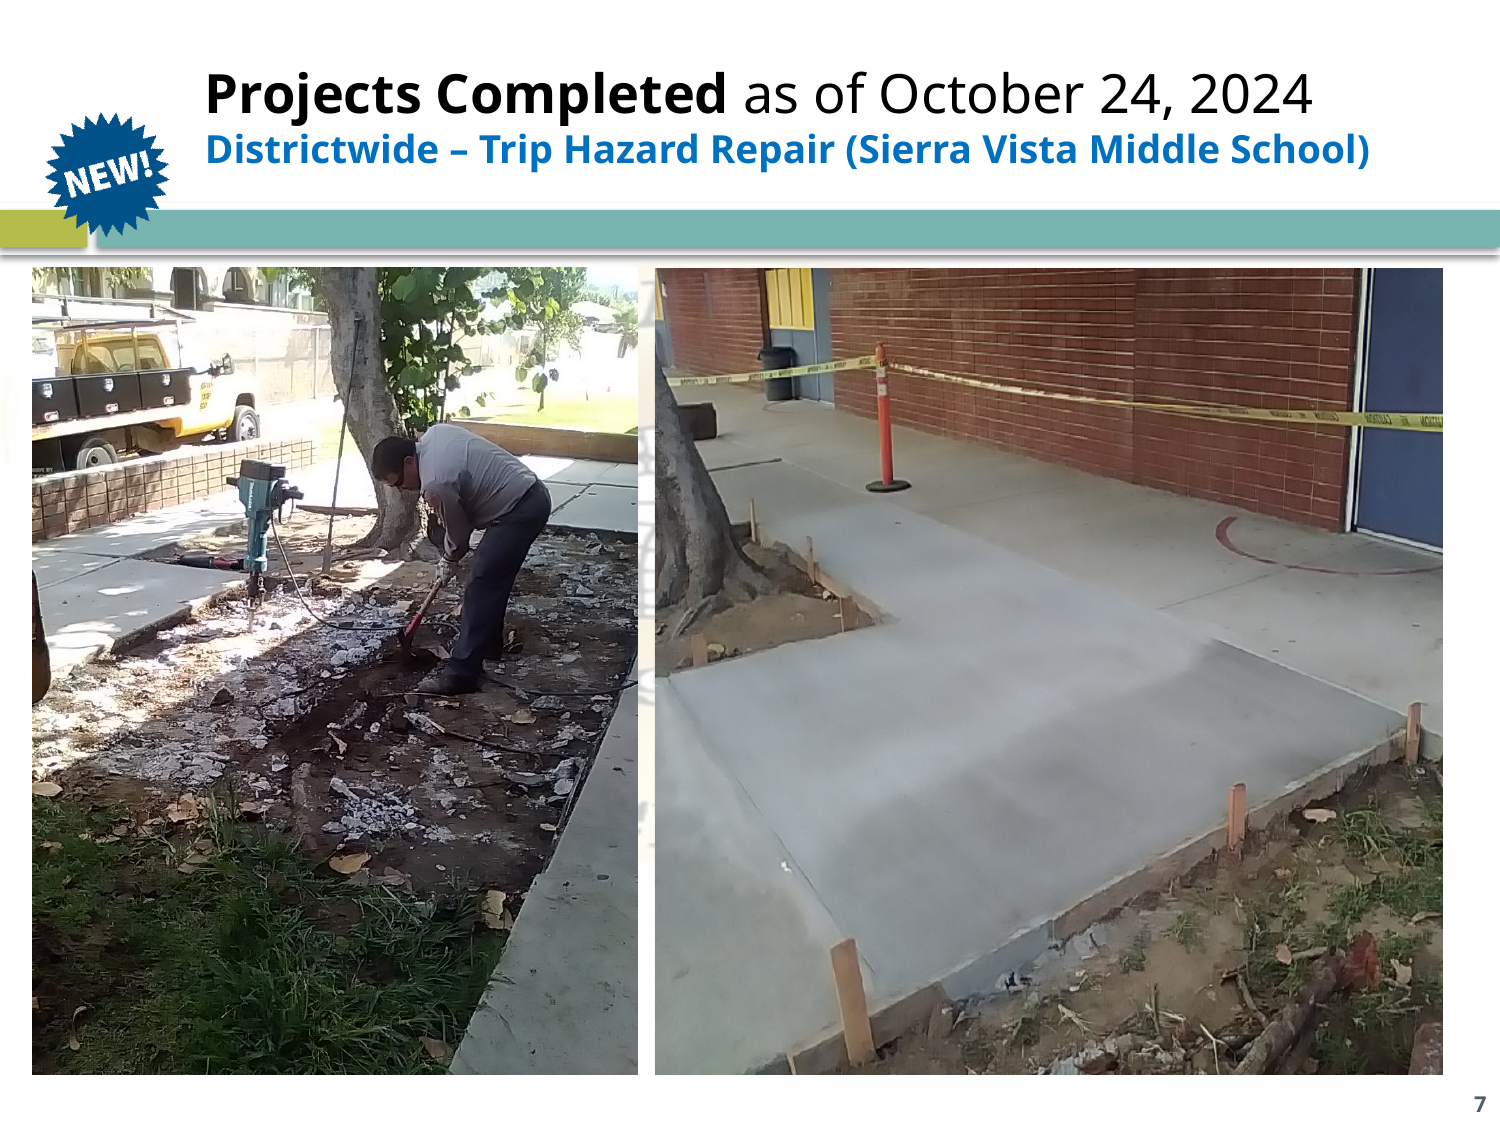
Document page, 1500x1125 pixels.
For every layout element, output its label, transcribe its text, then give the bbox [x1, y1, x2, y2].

picture [31, 267, 638, 1076]
text_box AFTER [1017, 1075, 1179, 1081]
title Projects Completed as of October 24, 2024 Districtwide – Trip Hazard Repair (Sierra Vista Middle School) [105, 34, 1413, 198]
picture [25, 94, 187, 255]
slide_number 7 [1414, 1085, 1500, 1125]
picture [644, 268, 1453, 1075]
